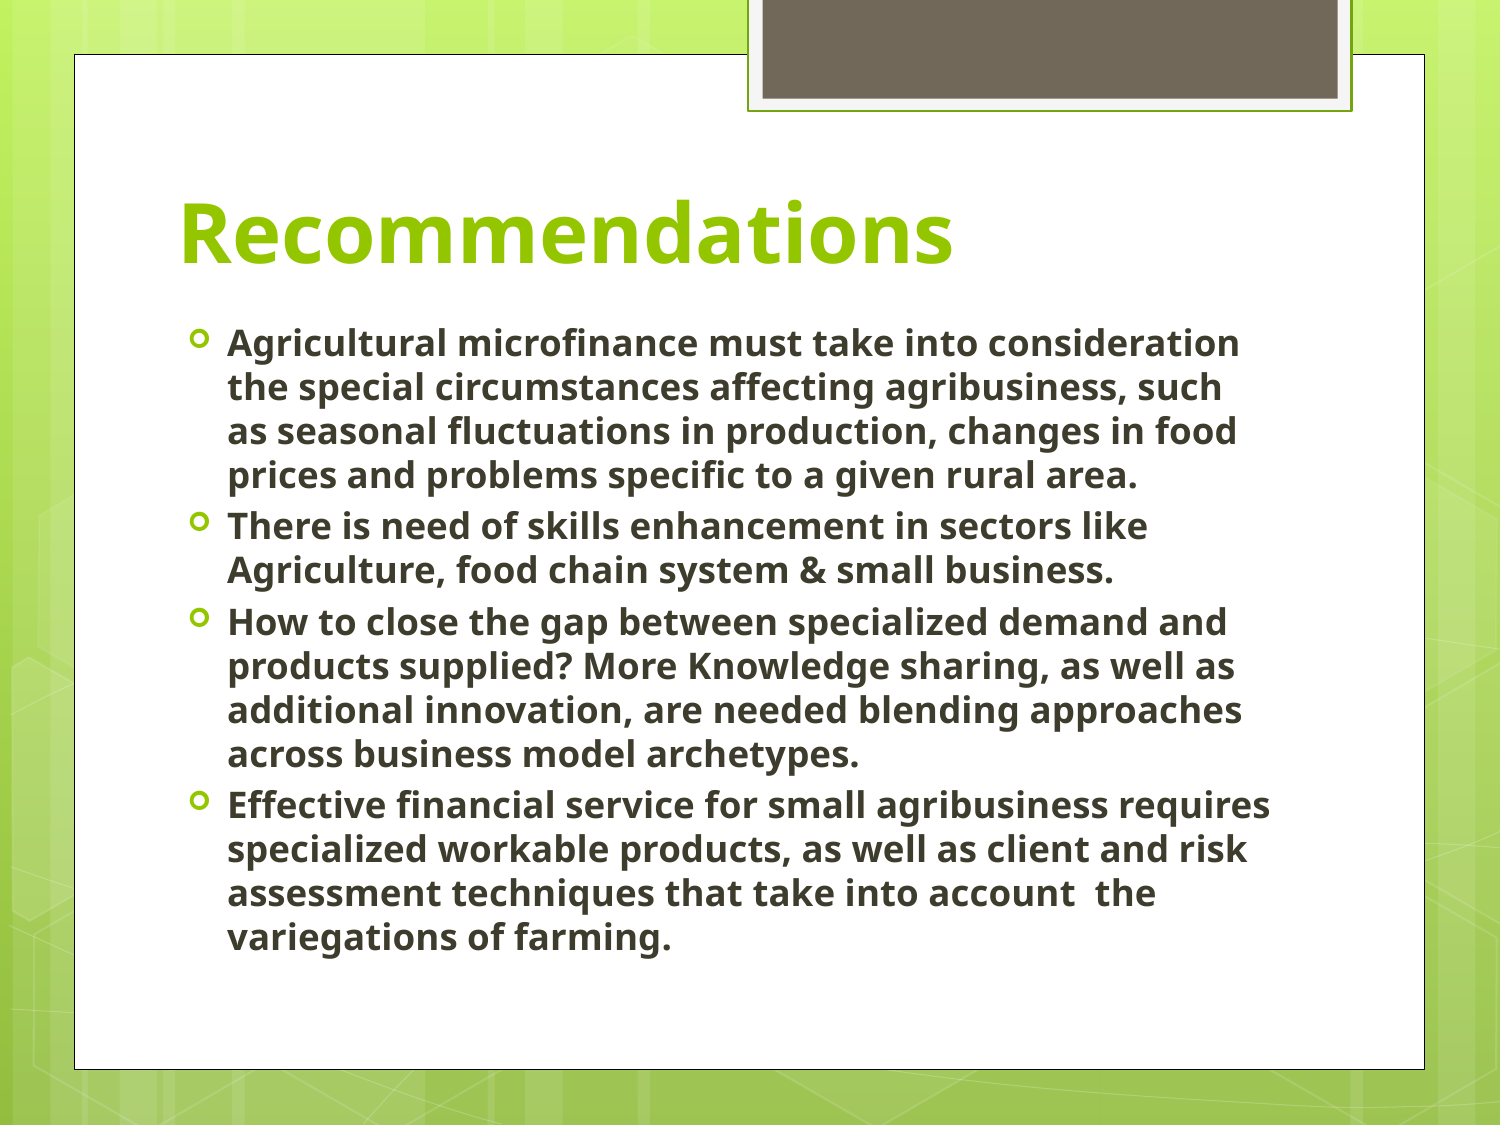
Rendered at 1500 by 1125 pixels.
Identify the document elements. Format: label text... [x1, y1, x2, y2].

title Recommendations [162, 99, 1315, 288]
list Agricultural microfinance must take into consideration the special circumstances affecting agribusiness, such as seasonal fluctuations in production, changes in food prices and problems specific to a given rural area. There is need of skills enhancement in sectors like Agriculture, food chain system & small business. How to close the gap between specialized demand and products supplied? More Knowledge sharing, as well as additional innovation, are needed blending approaches across business model archetypes. Effective financial service for small agribusiness requires specialized workable products, as well as client and risk assessment techniques that take into account the variegations of farming. [162, 312, 1288, 1000]
